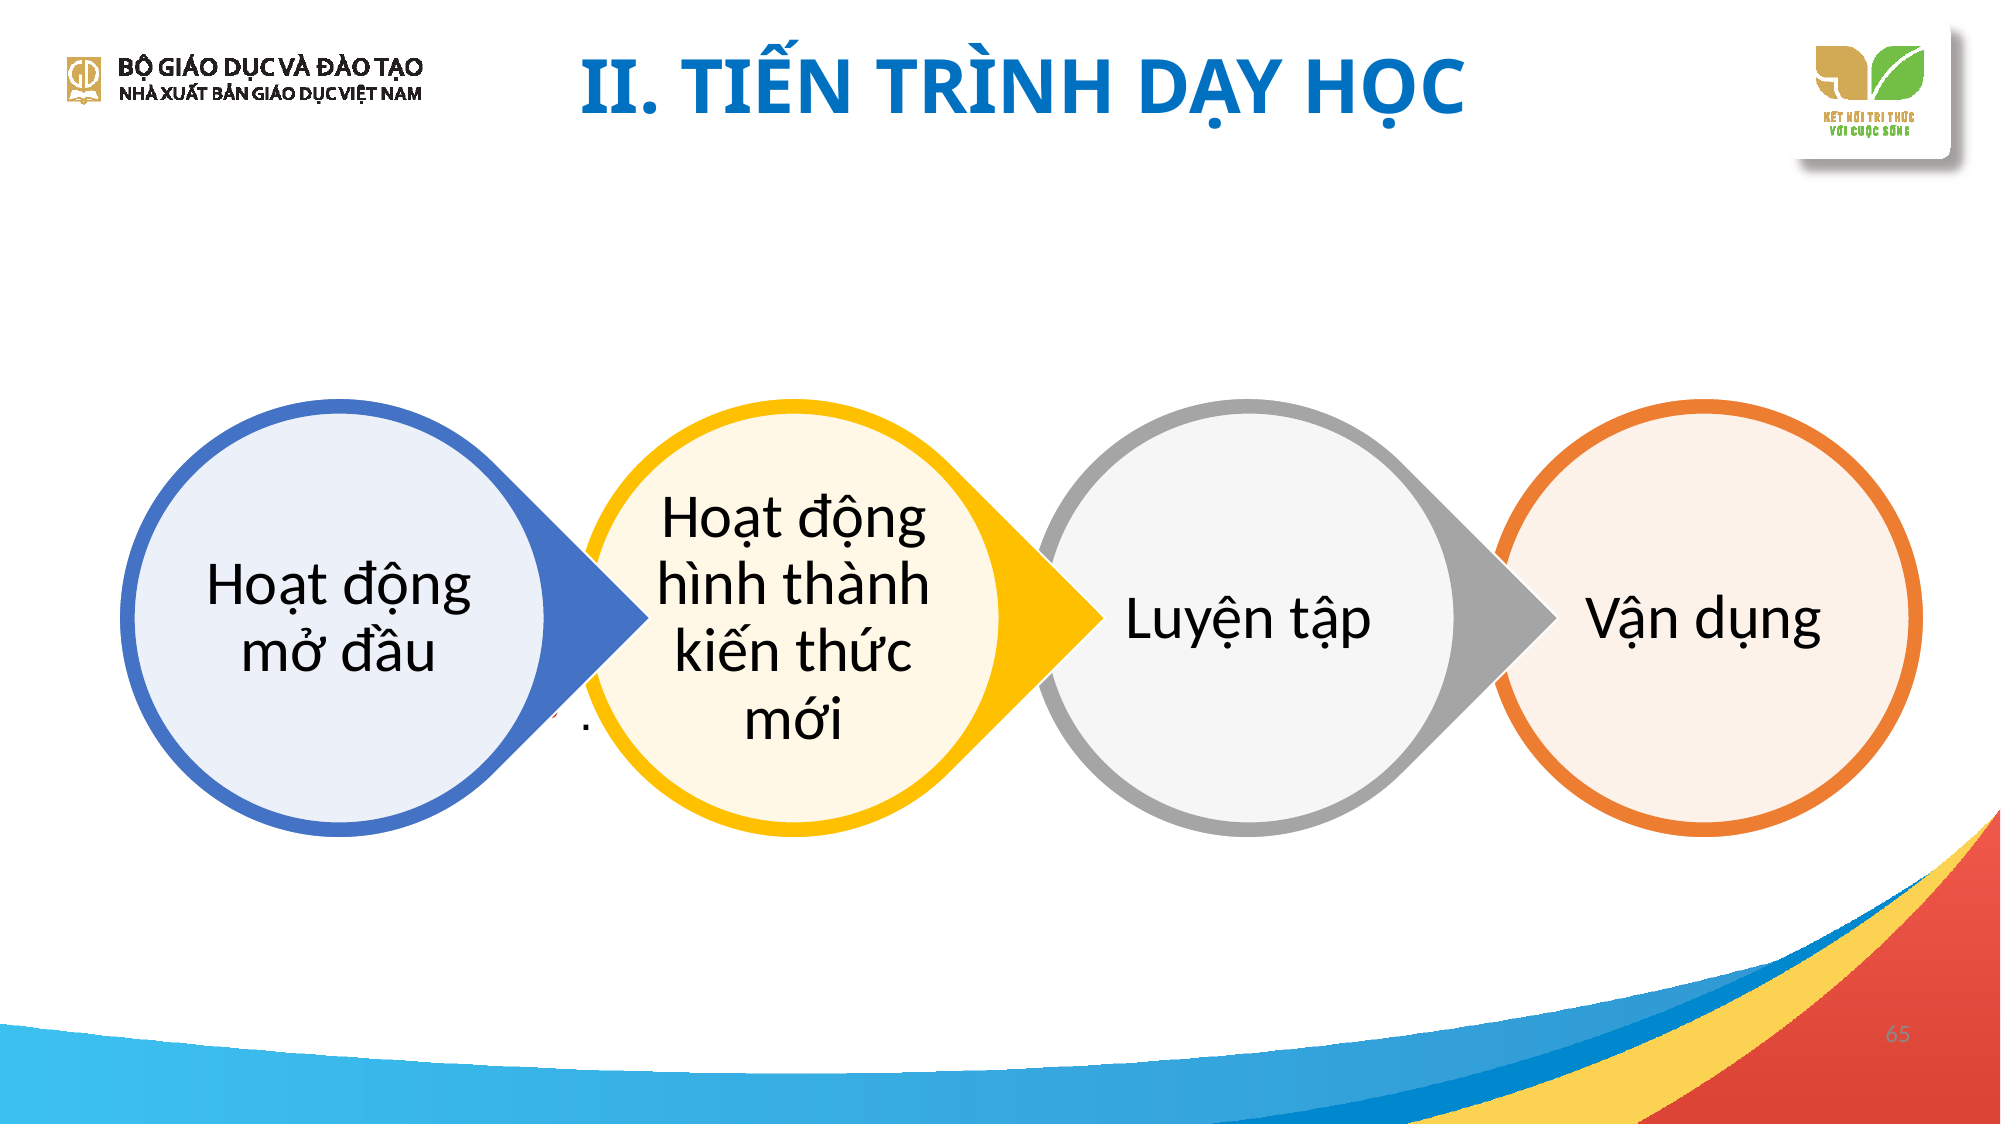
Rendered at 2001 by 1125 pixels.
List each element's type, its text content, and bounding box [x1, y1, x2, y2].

title II. Tiến trình dạy học [527, 18, 1522, 160]
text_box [12, 173, 1939, 1063]
picture [0, 0, 2001, 1125]
